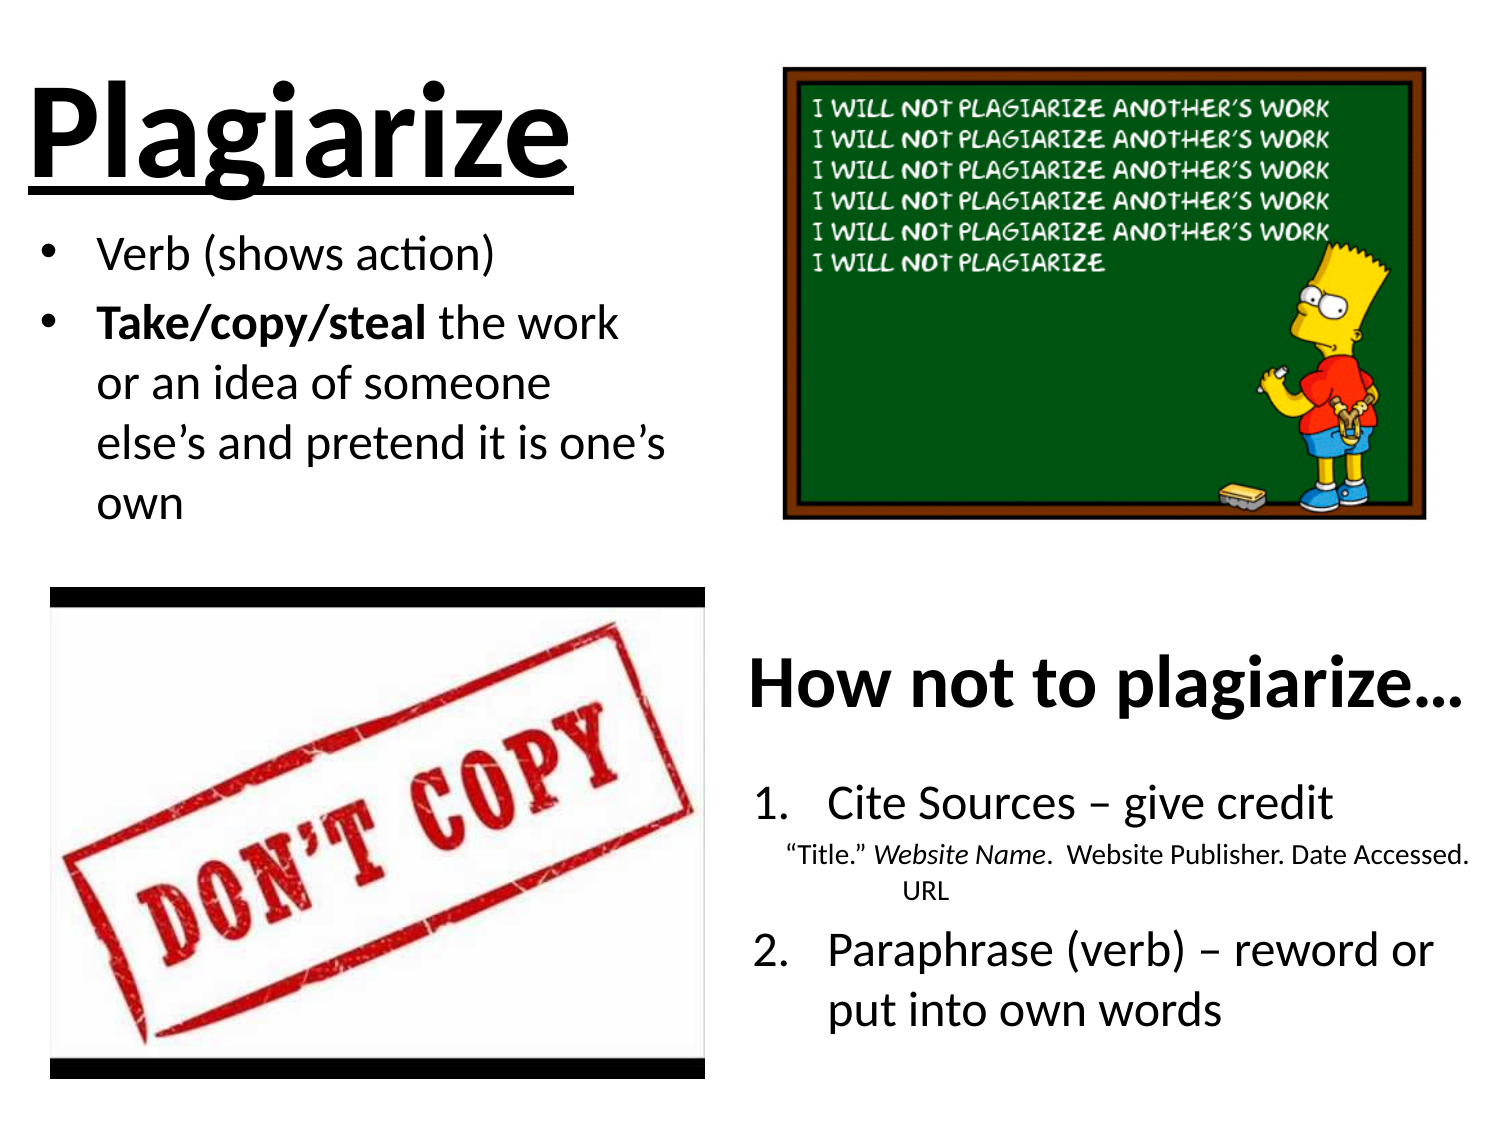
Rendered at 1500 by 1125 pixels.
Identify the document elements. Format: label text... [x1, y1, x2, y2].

list Plagiarize [12, 37, 676, 213]
list Cite Sources – give credit “Title.” Website Name. Website Publisher. Date Accessed. URL Paraphrase (verb) – reword or put into own words [737, 762, 1500, 1079]
list Verb (shows action) Take/copy/steal the work or an idea of someone else’s and pretend it is one’s own [24, 212, 688, 663]
picture [774, 62, 1439, 526]
picture [49, 587, 705, 1079]
list How not to plagiarize… [733, 624, 1497, 730]
